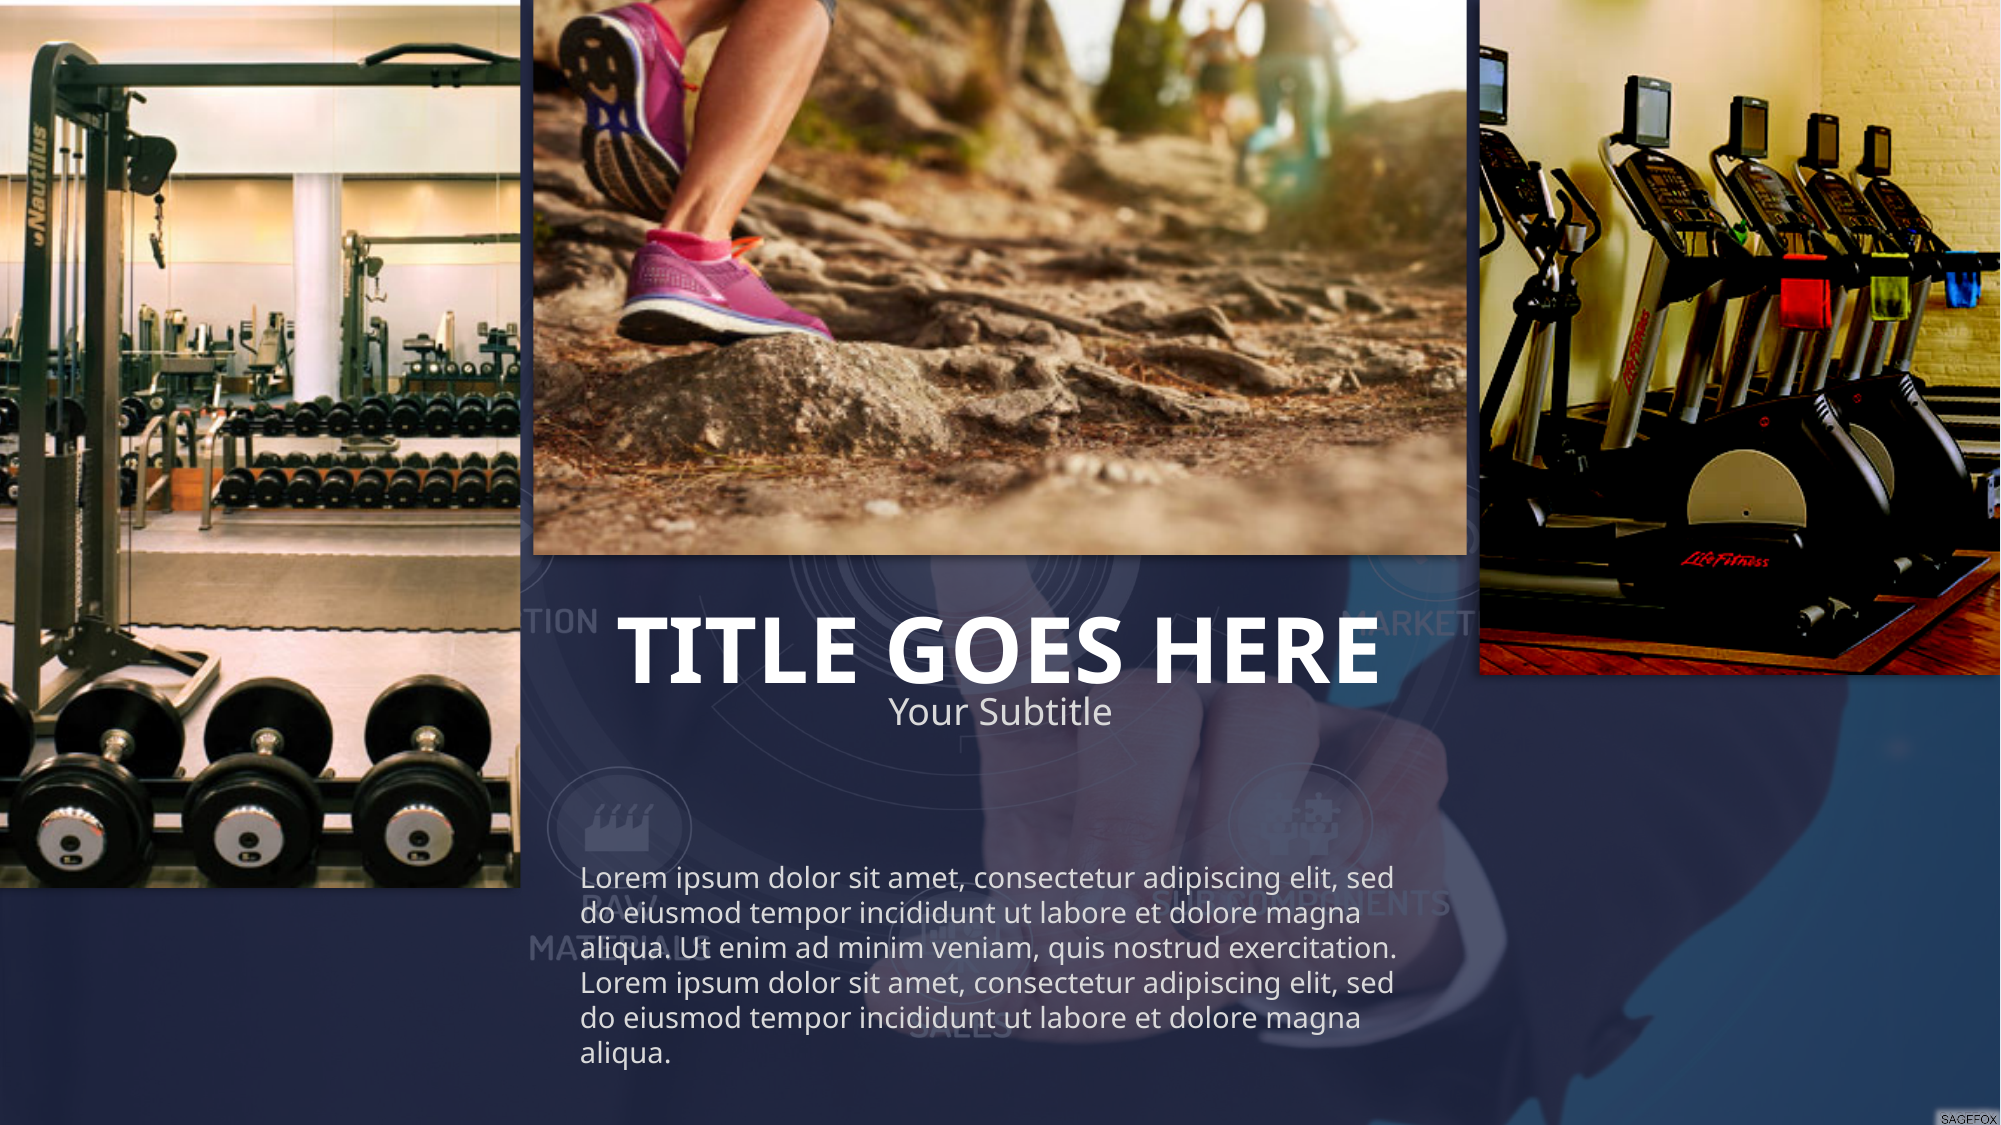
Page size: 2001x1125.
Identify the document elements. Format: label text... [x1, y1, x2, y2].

text_box Lorem ipsum dolor sit amet, consectetur adipiscing elit, sed do eiusmod tempor incididunt ut labore et dolore magna aliqua. Ut enim ad minim veniam, quis nostrud exercitation. Lorem ipsum dolor sit amet, consectetur adipiscing elit, sed do eiusmod tempor incididunt ut labore et dolore magna aliqua. [565, 852, 1452, 1077]
picture [1938, 1114, 1999, 1125]
text_box [1479, 0, 2000, 676]
text_box [532, 0, 1468, 555]
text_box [548, 584, 1452, 742]
text_box [0, 0, 521, 888]
